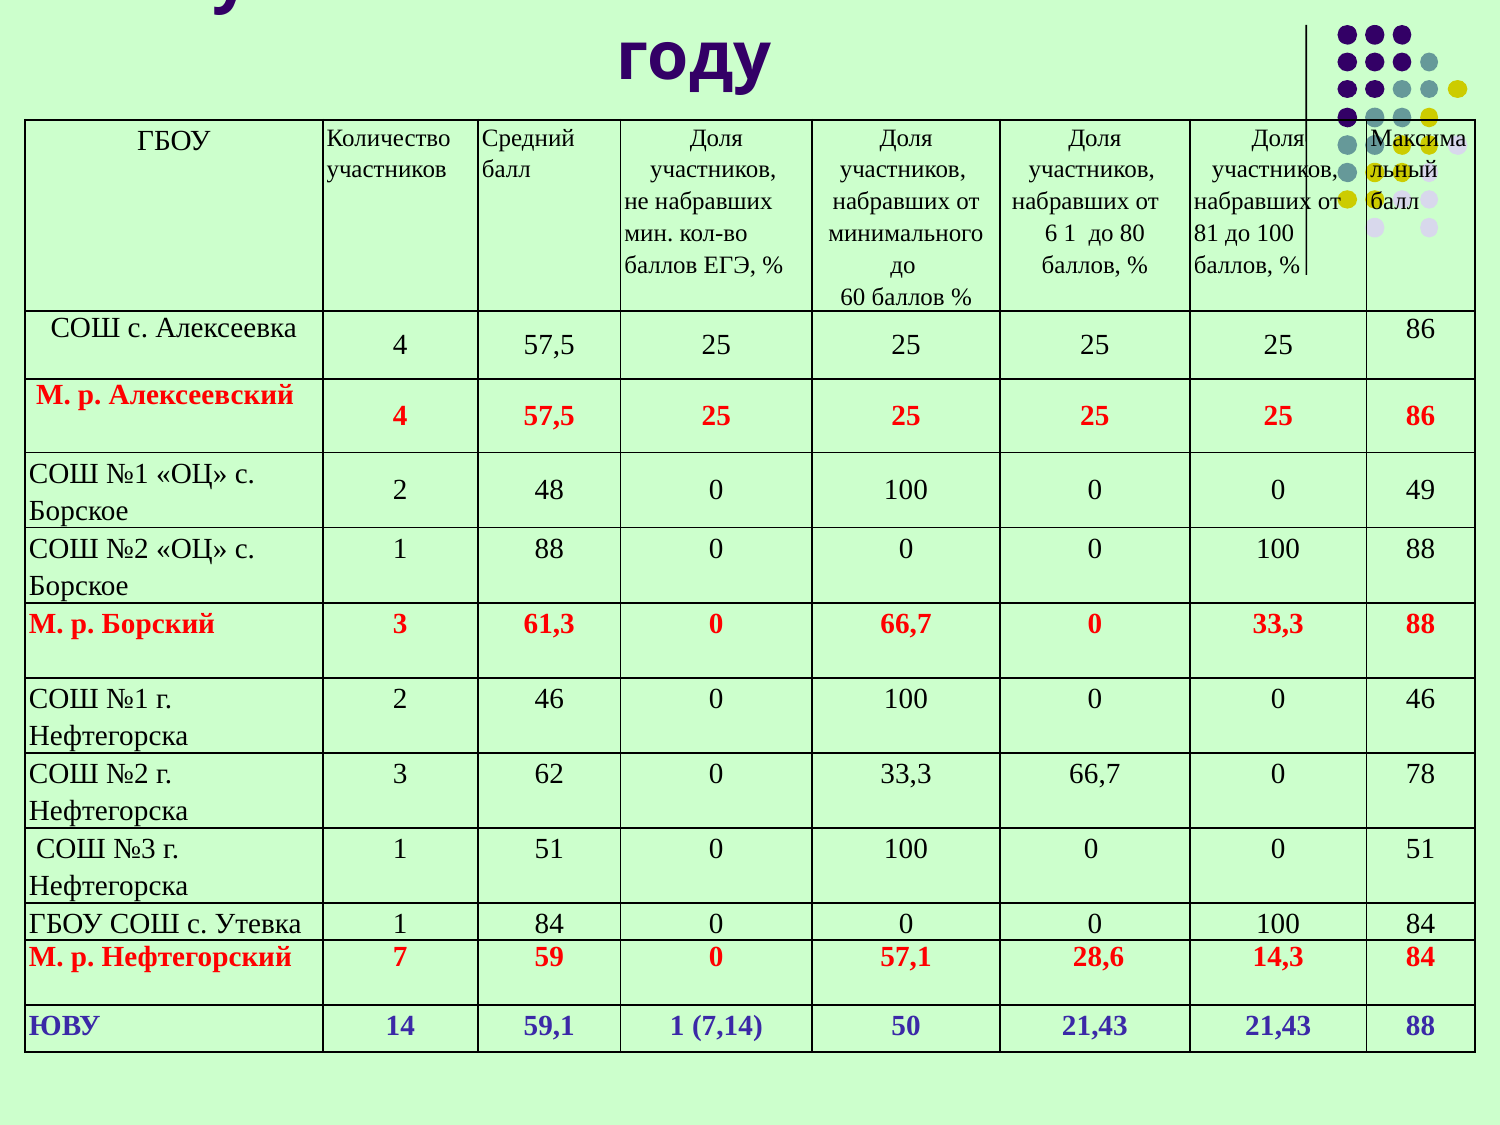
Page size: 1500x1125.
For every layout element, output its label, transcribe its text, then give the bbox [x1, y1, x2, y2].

table_cell 88 [1367, 528, 1474, 602]
table_cell 25 [1001, 380, 1189, 452]
table_cell 14 [324, 1006, 477, 1051]
table_cell 0 [621, 679, 811, 752]
table_cell 59 [479, 941, 620, 1004]
table_cell 1 [324, 829, 477, 902]
table_header Средний балл [479, 121, 620, 310]
table_cell 0 [813, 904, 999, 939]
table_cell 28,6 [1001, 941, 1189, 1004]
title Результаты ЕГЭ по химии в 2024 году [75, 20, 1313, 100]
table_cell СОШ с. Алексеевка [26, 312, 322, 378]
table_header Доля участников, набравших от 81 до 100 баллов, % [1191, 121, 1366, 310]
table_cell СОШ №3 г. Нефтегорска [26, 829, 322, 902]
table_cell СОШ №1 «ОЦ» с. Борское [26, 453, 322, 527]
table_cell 4 [324, 380, 477, 452]
table_cell 59,1 [479, 1006, 620, 1051]
table_cell 88 [479, 528, 620, 602]
table_cell 0 [621, 941, 811, 1004]
table_cell 0 [1001, 453, 1189, 527]
table_cell 25 [1001, 312, 1189, 378]
table_cell 25 [1191, 312, 1366, 378]
table_cell 21,43 [1001, 1006, 1189, 1051]
table_cell 0 [621, 604, 811, 677]
table_cell 0 [1001, 604, 1189, 677]
table_header Доля участников, набравших от 6 1 до 80 баллов, % [1001, 121, 1189, 310]
table_cell 33,3 [1191, 604, 1366, 677]
table_header Доля участников, набравших от минимального до 60 баллов % [813, 121, 999, 310]
table_cell 61,3 [479, 604, 620, 677]
table_cell 62 [479, 754, 620, 827]
table_cell 25 [1191, 380, 1366, 452]
table_cell 0 [1001, 679, 1189, 752]
table_cell 51 [1367, 829, 1474, 902]
table_cell 100 [813, 679, 999, 752]
table_cell ГБОУ СОШ с. Утевка [26, 904, 322, 939]
table_cell 0 [1191, 829, 1366, 902]
table_cell 88 [1367, 1006, 1474, 1051]
table_cell 48 [479, 453, 620, 527]
table_header Доля участников, не набравших мин. кол-во баллов ЕГЭ, % [621, 121, 811, 310]
table_cell 50 [813, 1006, 999, 1051]
table_cell 25 [621, 312, 811, 378]
table_header Количество участников [324, 121, 477, 310]
table_cell 0 [1001, 904, 1189, 939]
table_cell 86 [1367, 312, 1474, 378]
table_cell 1 (7,14) [621, 1006, 811, 1051]
table_cell 57,1 [813, 941, 999, 1004]
table_cell 0 [1191, 754, 1366, 827]
table_cell 1 [324, 528, 477, 602]
table_cell 100 [813, 829, 999, 902]
table_cell 0 [1001, 528, 1189, 602]
table_cell 14,3 [1191, 941, 1366, 1004]
table_cell СОШ №1 г. Нефтегорска [26, 679, 322, 752]
table_cell 66,7 [813, 604, 999, 677]
table_cell 46 [479, 679, 620, 752]
table_cell 2 [324, 453, 477, 527]
table_cell 100 [1191, 904, 1366, 939]
table_cell 0 [621, 904, 811, 939]
table_cell М. р. Борский [26, 604, 322, 677]
table_cell 84 [479, 904, 620, 939]
table_cell 4 [324, 312, 477, 378]
table_cell 49 [1367, 453, 1474, 527]
table_cell 66,7 [1001, 754, 1189, 827]
table_header Максимальный балл [1367, 121, 1474, 310]
table_cell 0 [813, 528, 999, 602]
table_cell 3 [324, 604, 477, 677]
table_cell 78 [1367, 754, 1474, 827]
table_cell СОШ №2 г. Нефтегорска [26, 754, 322, 827]
table_cell 25 [813, 312, 999, 378]
table_cell 84 [1367, 941, 1474, 1004]
table_cell 2 [324, 679, 477, 752]
table_cell 51 [479, 829, 620, 902]
table_cell 1 [324, 904, 477, 939]
table_cell 46 [1367, 679, 1474, 752]
table_cell 57,5 [479, 380, 620, 452]
table_cell СОШ №2 «ОЦ» с. Борское [26, 528, 322, 602]
table_cell 0 [621, 528, 811, 602]
table_cell 0 [1191, 453, 1366, 527]
table_cell 33,3 [813, 754, 999, 827]
table_cell 25 [621, 380, 811, 452]
table_cell 84 [1367, 904, 1474, 939]
table_cell 3 [324, 754, 477, 827]
table_cell 100 [813, 453, 999, 527]
table_cell 0 [1001, 829, 1189, 902]
table_cell 0 [621, 754, 811, 827]
table_cell 100 [1191, 528, 1366, 602]
table_cell М. р. Алексеевский [26, 380, 322, 452]
table_cell 25 [813, 380, 999, 452]
table_cell 57,5 [479, 312, 620, 378]
table_header ГБОУ [26, 121, 322, 310]
table_cell 0 [1191, 679, 1366, 752]
table_cell ЮВУ [26, 1006, 322, 1051]
table_cell 86 [1367, 380, 1474, 452]
table_cell 21,43 [1191, 1006, 1366, 1051]
table_cell 0 [621, 829, 811, 902]
table_cell М. р. Нефтегорский [26, 941, 322, 1004]
table_cell 0 [621, 453, 811, 527]
table_cell 7 [324, 941, 477, 1004]
table_cell 88 [1367, 604, 1474, 677]
